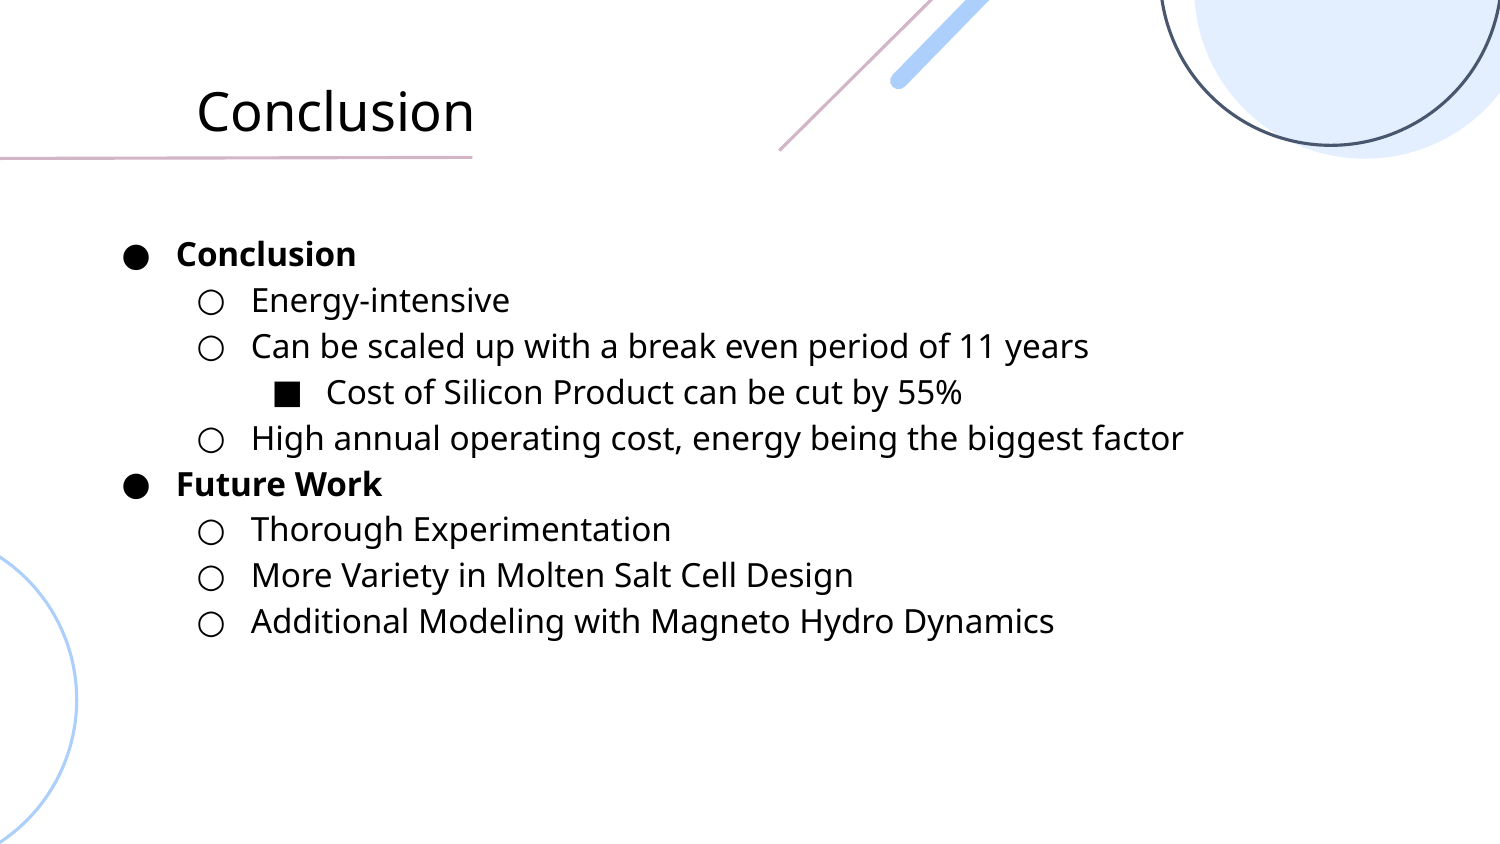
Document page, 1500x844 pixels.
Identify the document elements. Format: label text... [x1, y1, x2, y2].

text_box Conclusion Energy-intensive Can be scaled up with a break even period of 11 years Cost of Silicon Product can be cut by 55% High annual operating cost, energy being the biggest factor Future Work Thorough Experimentation More Variety in Molten Salt Cell Design Additional Modeling with Magneto Hydro Dynamics [85, 212, 1394, 742]
title Conclusion [181, 70, 1116, 158]
